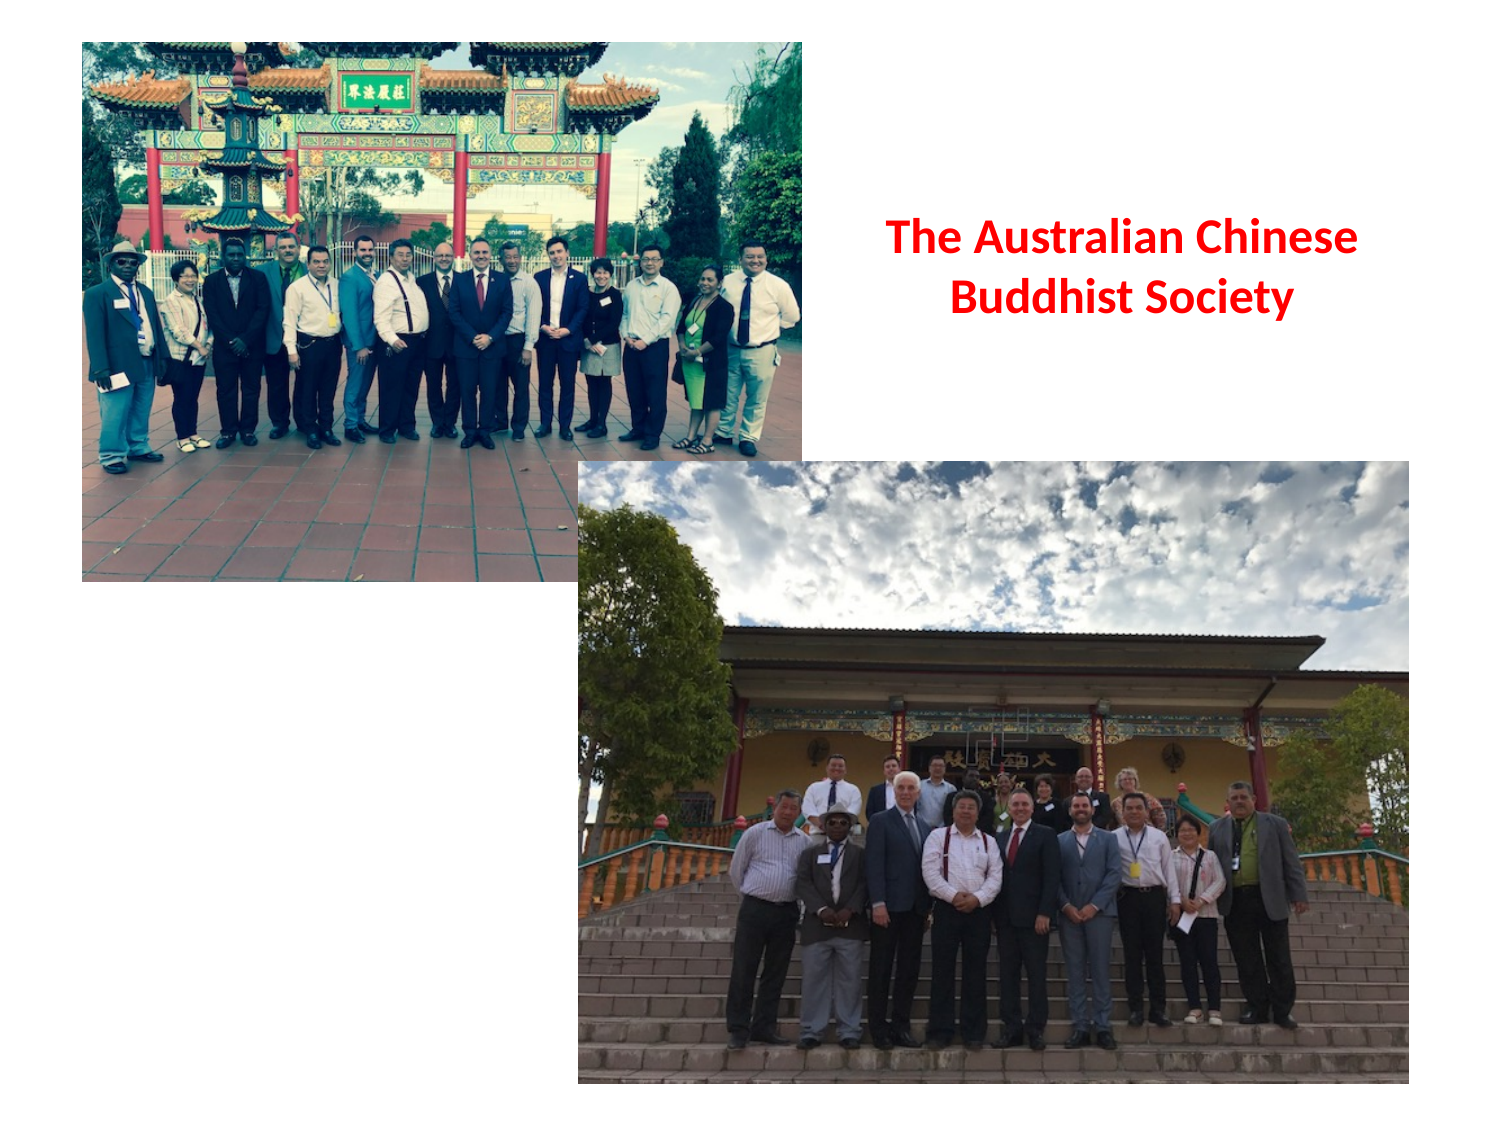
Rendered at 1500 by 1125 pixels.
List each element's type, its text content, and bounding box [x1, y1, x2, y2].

text_box The Australian Chinese Buddhist Society [870, 196, 1386, 331]
picture [84, 151, 98, 160]
picture [81, 42, 1409, 1084]
picture [85, 234, 94, 241]
